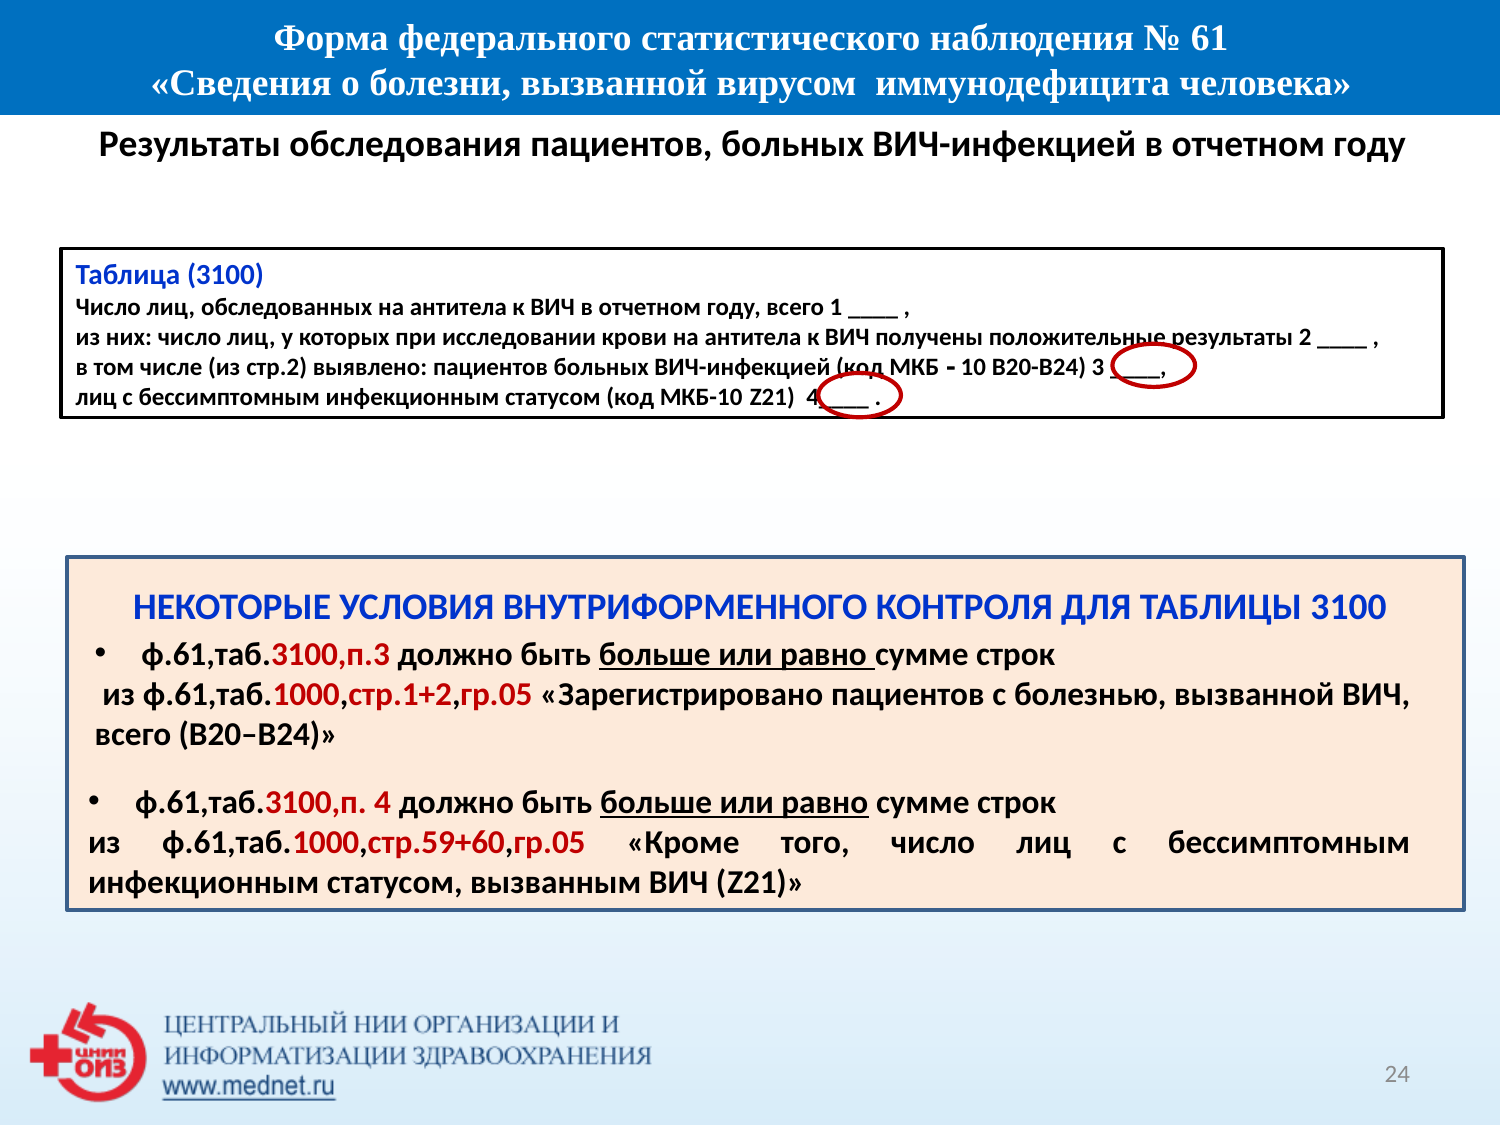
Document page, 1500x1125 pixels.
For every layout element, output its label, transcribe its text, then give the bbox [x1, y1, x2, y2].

text_box Результаты обследования пациентов, больных ВИЧ-инфекцией в отчетном году [62, 117, 1445, 172]
picture [0, 117, 1500, 1125]
text_box [816, 370, 904, 420]
slide_number 24 [1074, 1042, 1425, 1103]
text_box [65, 555, 1466, 912]
text_box ф.61,таб.3100,п. 4 должно быть больше или равно сумме строк из ф.61,таб.1000,стр.59+60,гр.05 «Кроме того, число лиц с бессимптомным инфекционным статусом, вызванным ВИЧ (Z21)» [73, 772, 1427, 908]
text_box Форма федерального статистического наблюдения № 61 «Сведения о болезни, вызванной вирусом иммунодефицита человека» [0, 0, 1500, 117]
text_box [1110, 341, 1198, 390]
text_box НЕКОТОРЫЕ УСЛОВИЯ ВНУТРИФОРМЕННОГО КОНТРОЛЯ ДЛЯ ТАБЛИЦЫ 3100 [75, 574, 1446, 634]
text_box Таблица (3100) Число лиц, обследованных на антитела к ВИЧ в отчетном году, всего 1 ____ , из них: число лиц, у которых при исследовании крови на антитела к ВИЧ получены положительные результаты 2 ____ , в том числе (из стр.2) выявлено: пациентов больных ВИЧ-инфекцией (код МКБ  10 В20-В24) 3 ____, лиц с бессимптомным инфекционным статусом (код МКБ-10 Z21) 4____ . [60, 248, 1443, 418]
text_box ф.61,таб.3100,п.3 должно быть больше или равно сумме строк из ф.61,таб.1000,стр.1+2,гр.05 «Зарегистрировано пациентов с болезнью, вызванной ВИЧ, всего (В20–В24)» [79, 624, 1427, 772]
